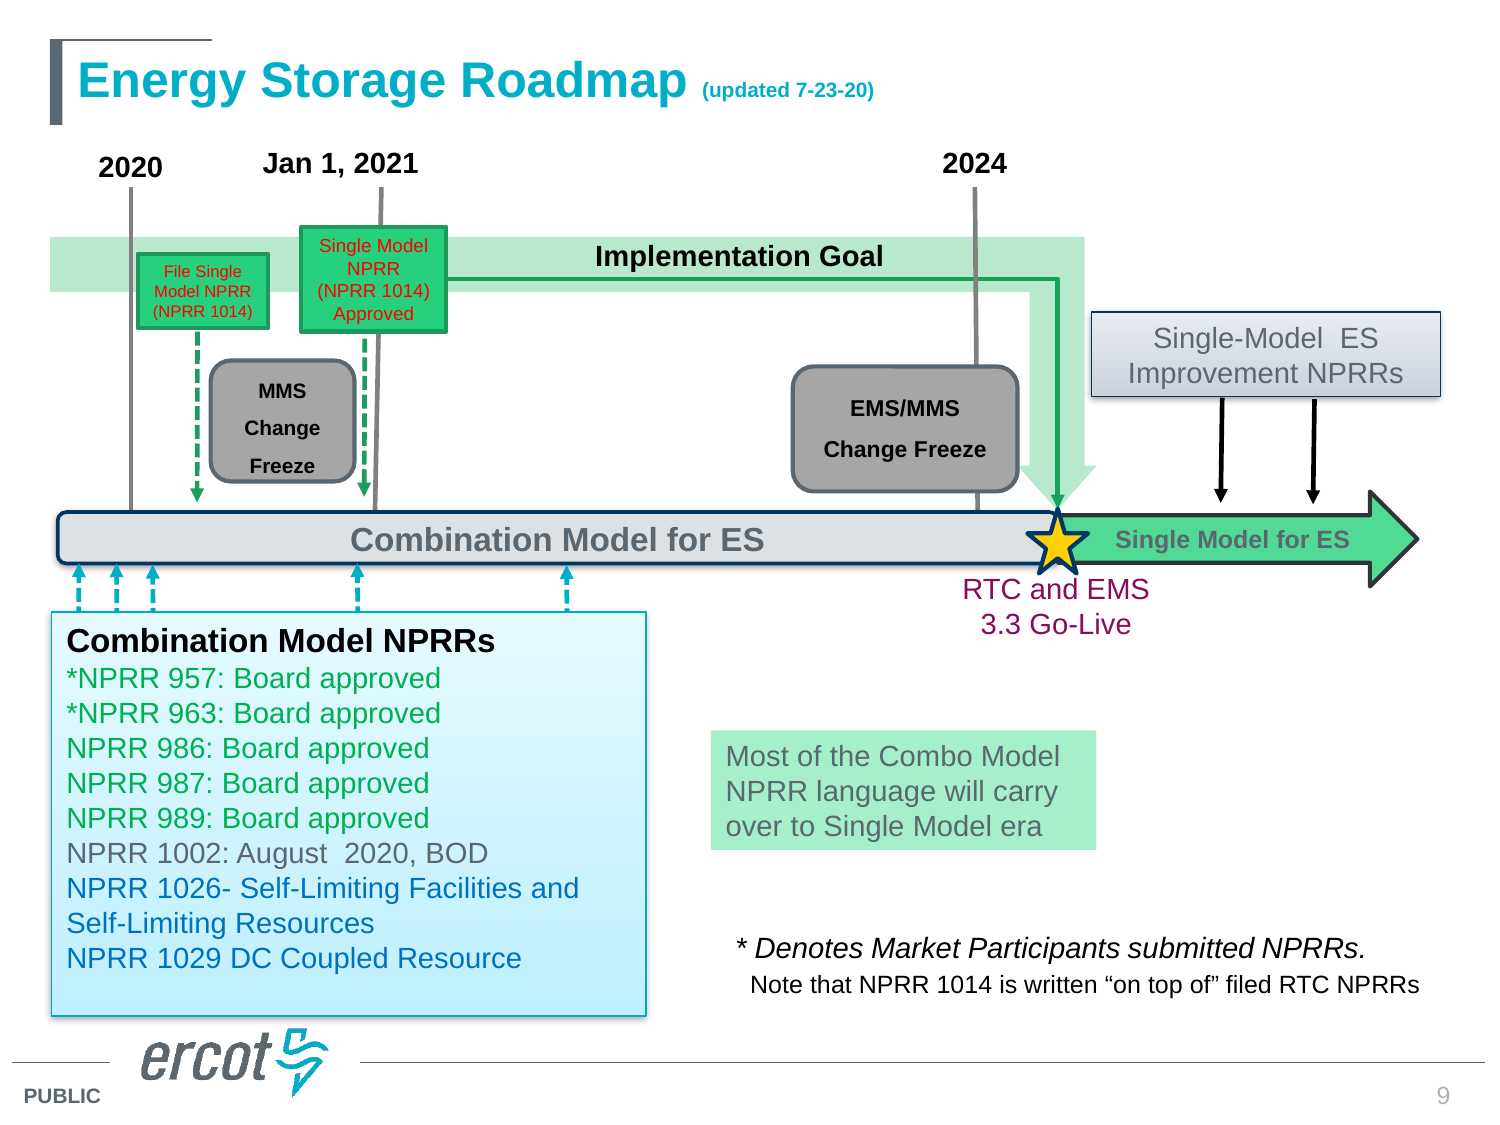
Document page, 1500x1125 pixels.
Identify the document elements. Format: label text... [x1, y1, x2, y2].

title Energy Storage Roadmap (updated 7-23-20) [62, 39, 1450, 125]
text_box Most of the Combo Model NPRR language will carry over to Single Model era [710, 730, 1097, 850]
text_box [49, 137, 1441, 660]
text_box Combination Model NPRRs *NPRR 957: Board approved *NPRR 963: Board approved NPRR 986: Board approved NPRR 987: Board approved NPRR 989: Board approved NPRR 1002: August 2020, BOD NPRR 1026- Self-Limiting Facilities and Self-Limiting Resources NPRR 1029 DC Coupled Resource [51, 668, 647, 1017]
slide_number 9 [1400, 1076, 1488, 1113]
picture [137, 1024, 332, 1100]
text_box Note that NPRR 1014 is written “on top of” filed RTC NPRRs [735, 990, 1448, 1006]
picture [717, 920, 1500, 983]
